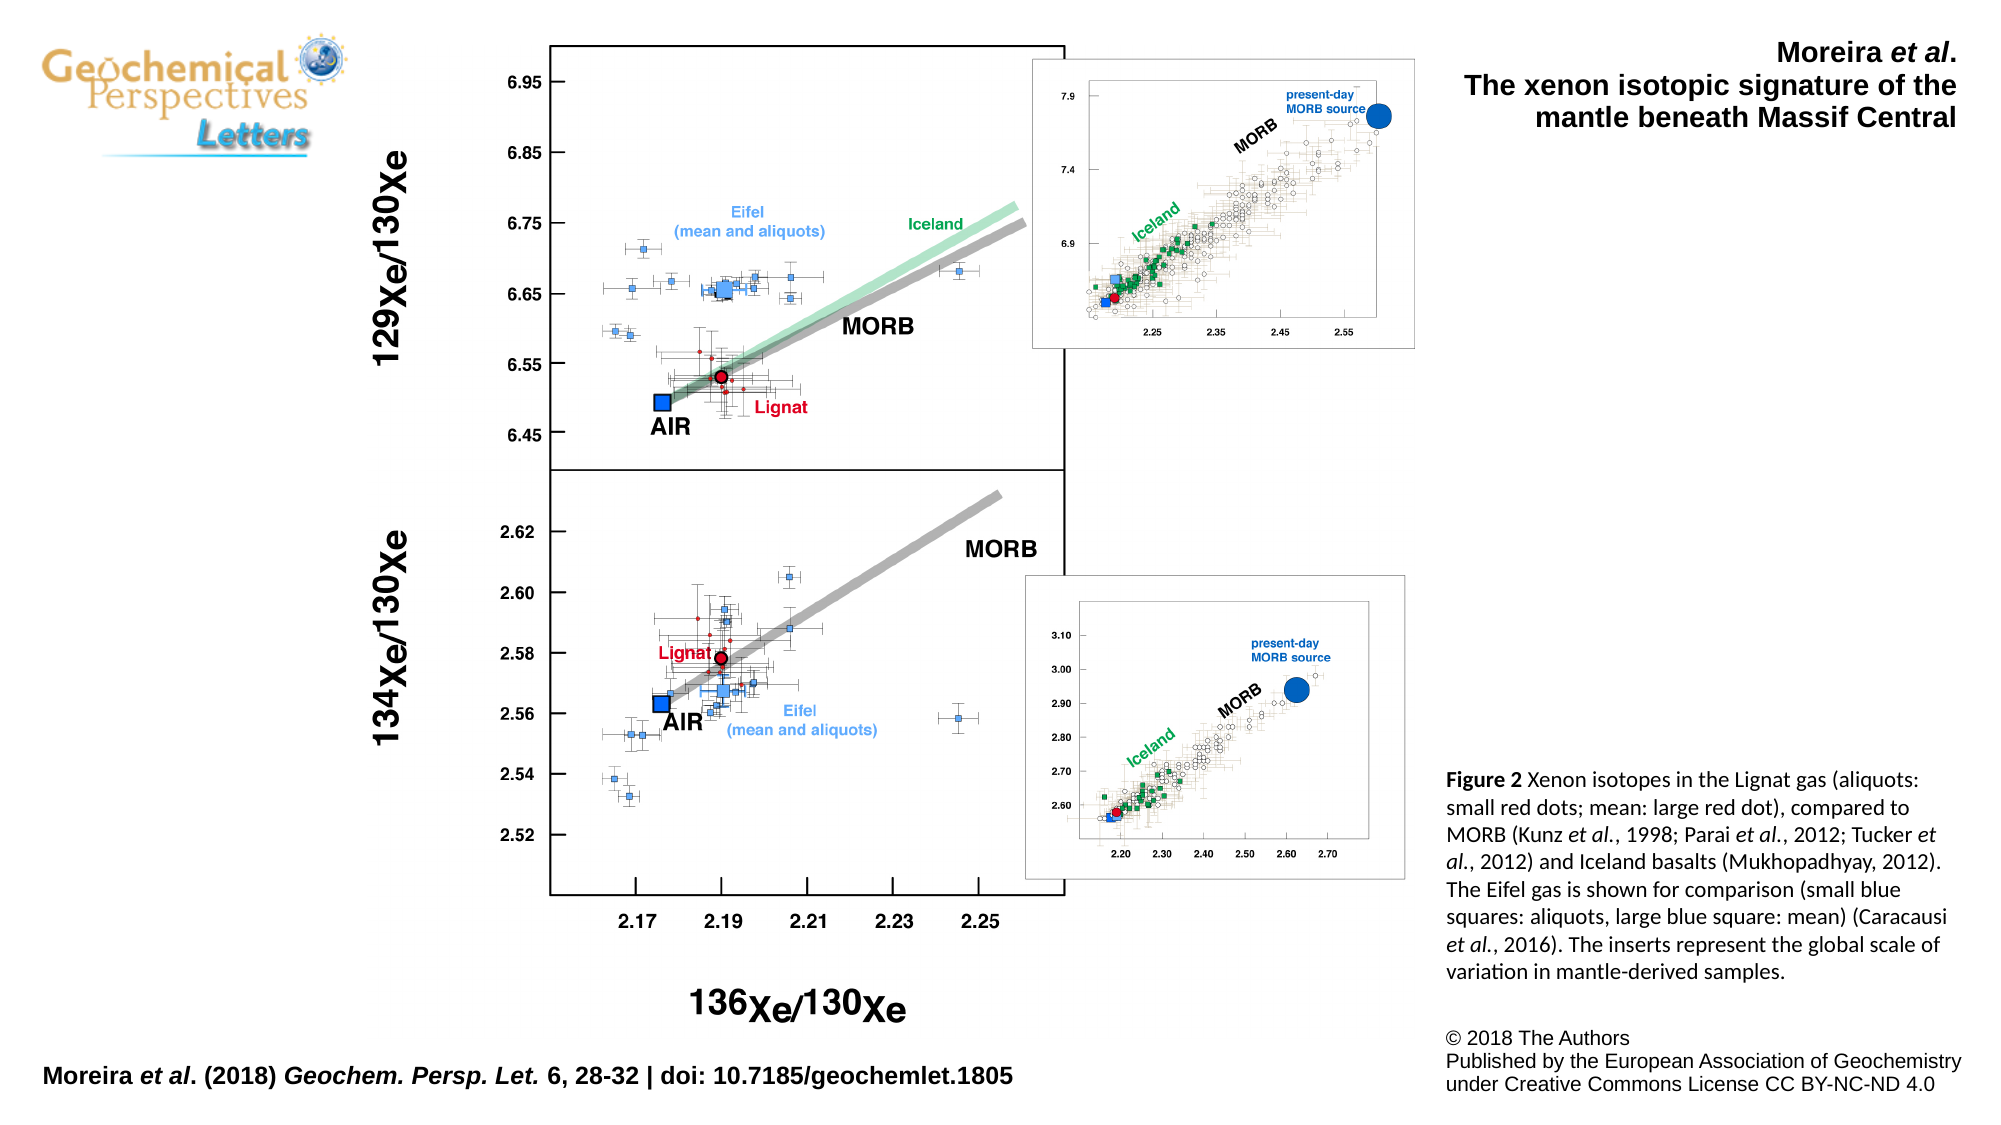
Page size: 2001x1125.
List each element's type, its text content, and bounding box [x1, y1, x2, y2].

text_box Moreira et al. The xenon isotopic signature of the mantle beneath Massif Central [1374, 29, 1973, 142]
text_box © 2018 The Authors Published by the European Association of Geochemistry under Creative Commons License CC BY-NC-ND 4.0 [1445, 1026, 2000, 1097]
text_box Moreira et al. (2018) Geochem. Persp. Let. 6, 28-32 | doi: 10.7185/geochemlet.1805 [35, 1061, 1235, 1110]
picture [35, 29, 1415, 1039]
text_box Figure 2 Xenon isotopes in the Lignat gas (aliquots: small red dots; mean: large red dot), compared to MORB (Kunz et al., 1998; Parai et al., 2012; Tucker et al., 2012) and Iceland basalts (Mukhopadhyay, 2012). The Eifel gas is shown for comparison (small blue squares: aliquots, large blue square: mean) (Caracausi et al., 2016). The inserts represent the global scale of variation in mantle-derived samples. [1431, 757, 1973, 992]
